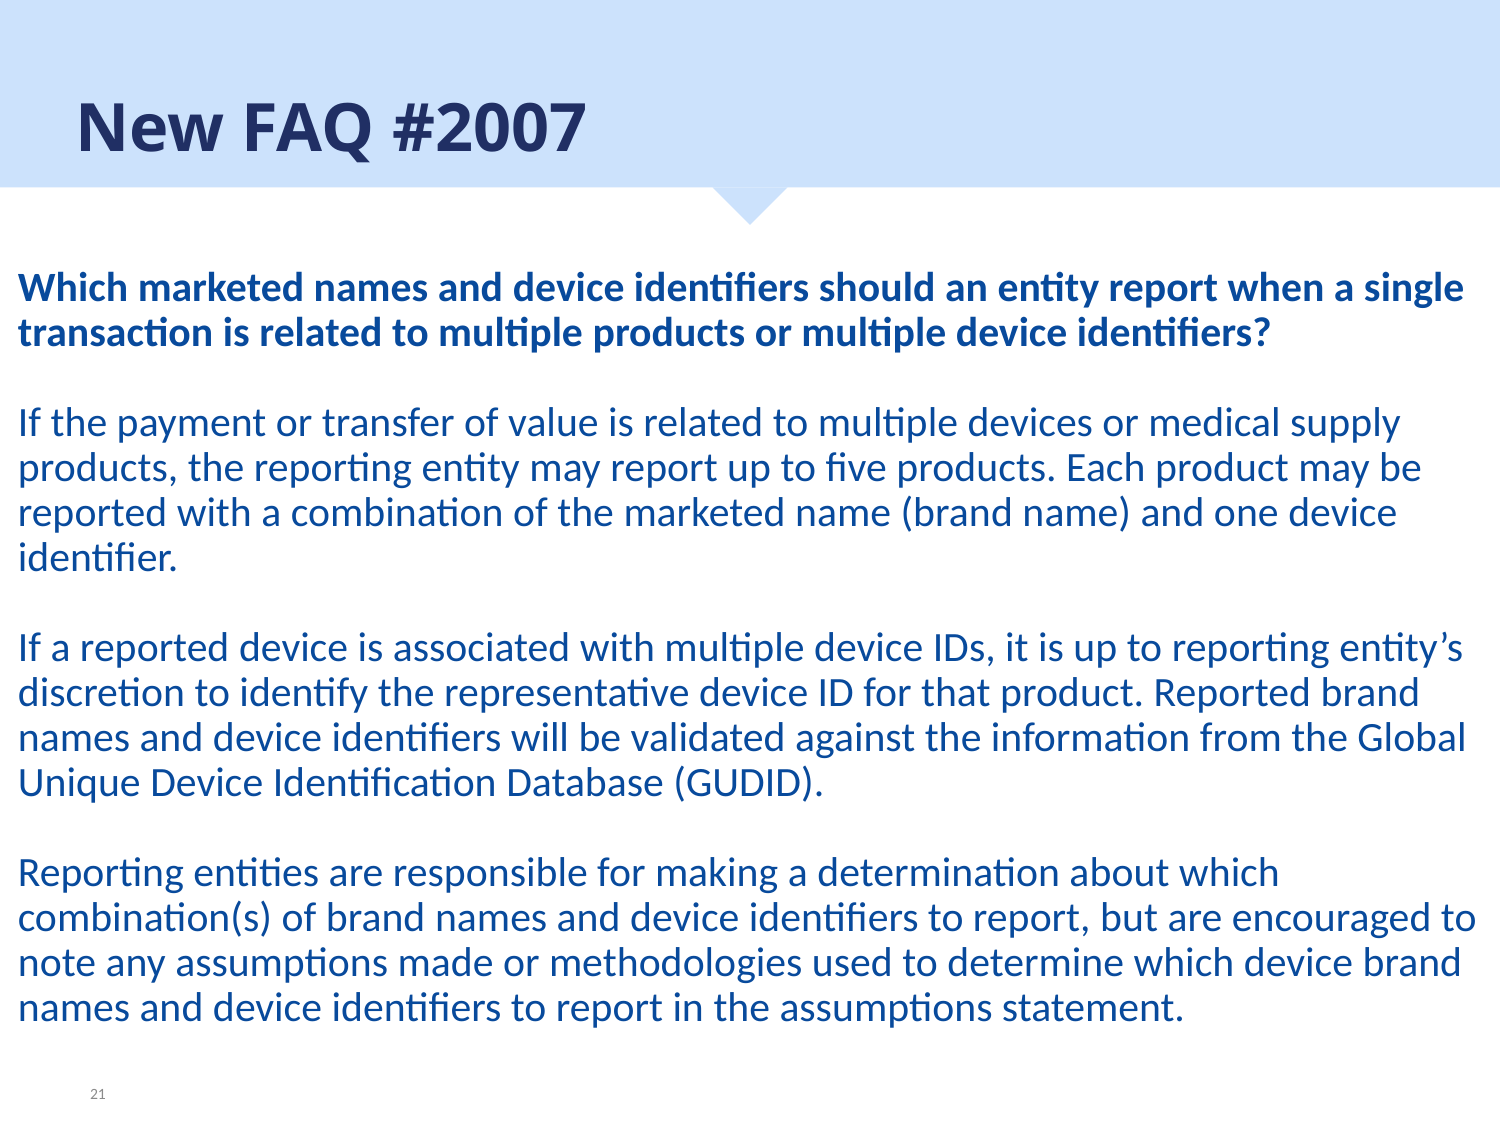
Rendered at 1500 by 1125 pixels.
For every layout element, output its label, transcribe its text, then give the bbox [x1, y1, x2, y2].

title New FAQ #2007 [0, 0, 1500, 188]
slide_number 21 [75, 1080, 225, 1110]
list Which marketed names and device identifiers should an entity report when a single transaction is related to multiple products or multiple device identifiers? If the payment or transfer of value is related to multiple devices or medical supply products, the reporting entity may report up to five products. Each product may be reported with a combination of the marketed name (brand name) and one device identifier. If a reported device is associated with multiple device IDs, it is up to reporting entity’s discretion to identify the representative device ID for that product. Reported brand names and device identifiers will be validated against the information from the Global Unique Device Identification Database (GUDID). Reporting entities are responsible for making a determination about which combination(s) of brand names and device identifiers to report, but are encouraged to note any assumptions made or methodologies used to determine which device brand names and device identifiers to report in the assumptions statement. [18, 265, 1482, 1125]
